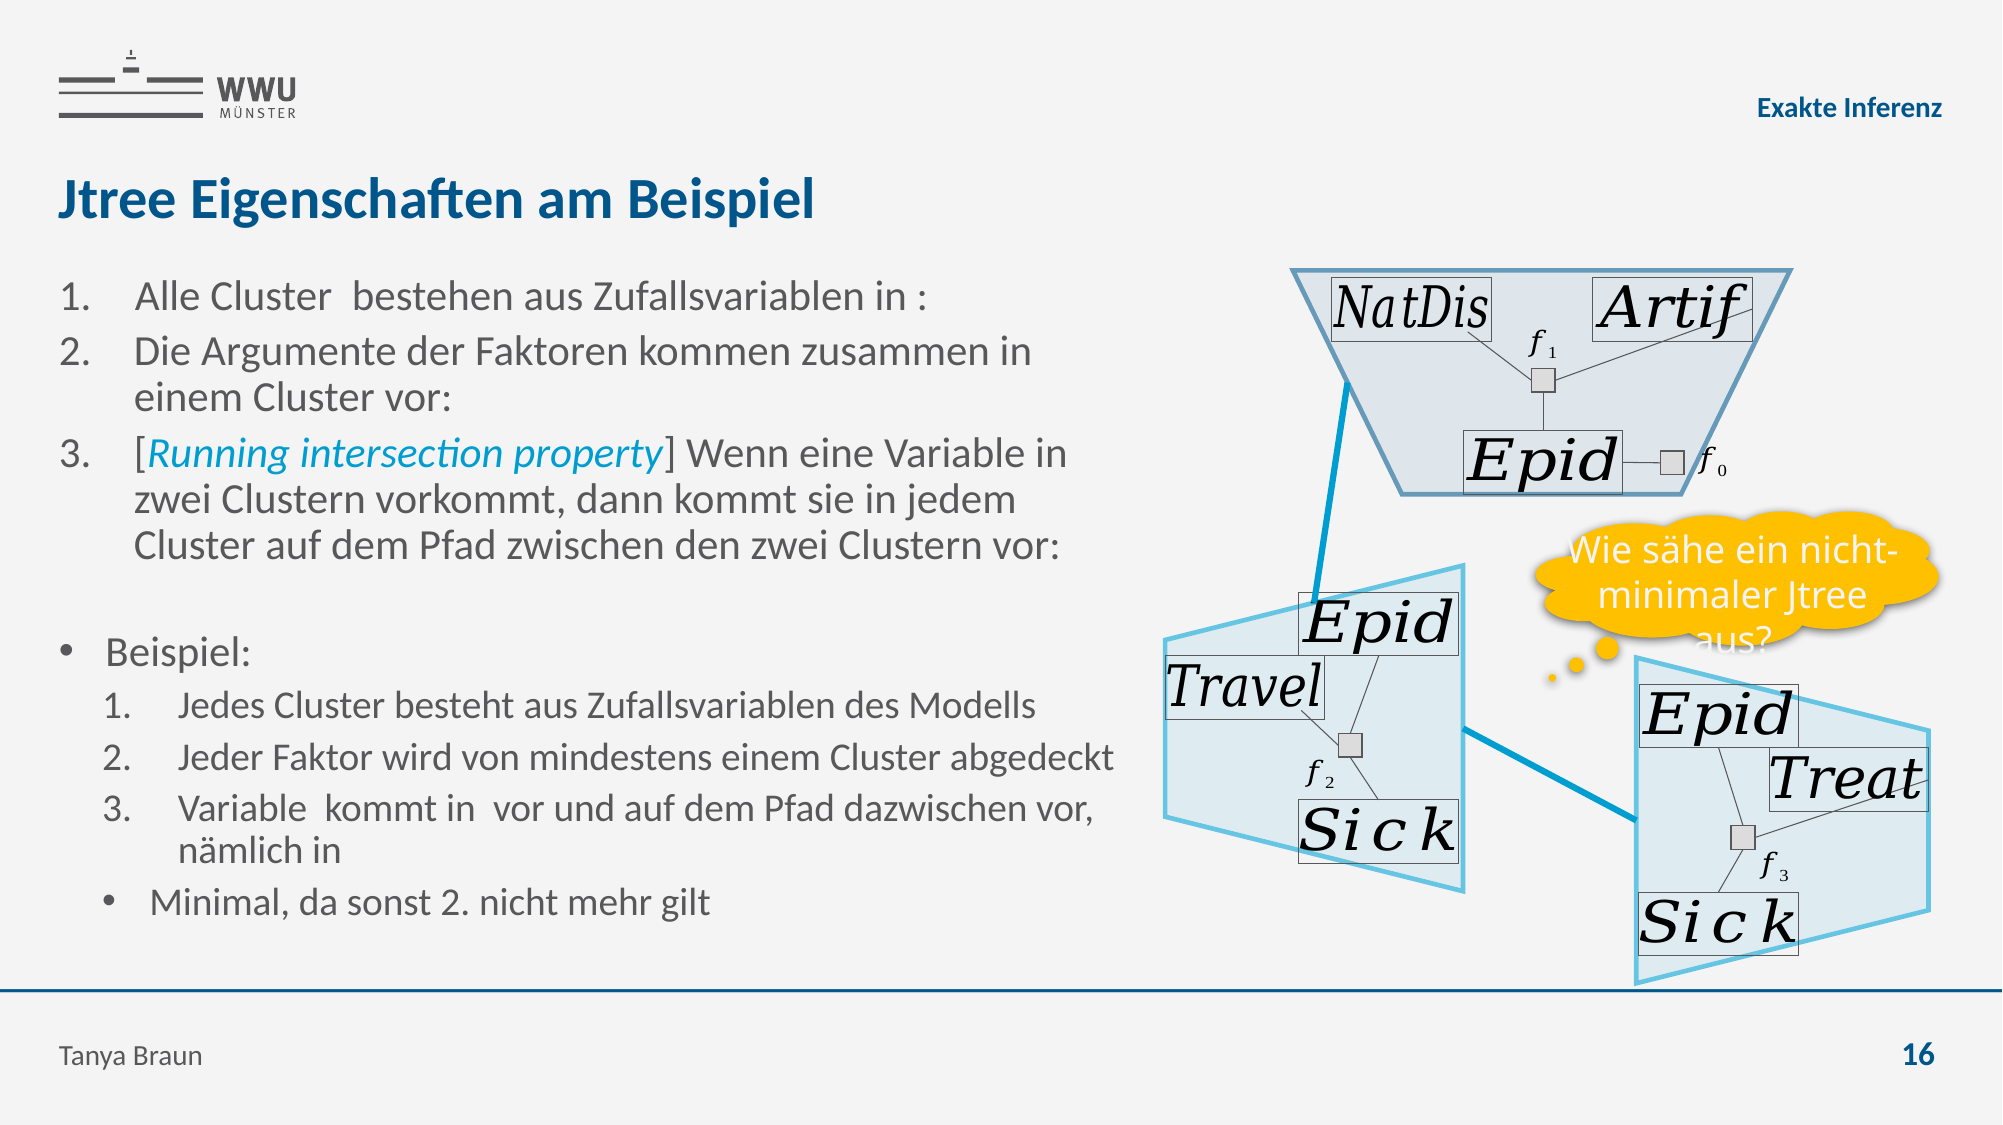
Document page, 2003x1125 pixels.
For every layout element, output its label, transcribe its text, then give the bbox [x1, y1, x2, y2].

text_box [1635, 820, 1750, 985]
footer Tanya Braun [59, 1012, 1442, 1072]
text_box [1331, 277, 1753, 495]
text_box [1535, 511, 1939, 646]
slide_number 16 [1824, 1012, 1943, 1072]
slide_number Exakte Inferenz [590, 63, 1943, 123]
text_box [1165, 591, 1459, 864]
text_box [1635, 656, 1747, 817]
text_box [1638, 684, 1929, 956]
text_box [1463, 728, 1637, 821]
text_box [1349, 564, 1465, 893]
title Jtree Eigenschaften am Beispiel [59, 148, 1943, 243]
text_box [1291, 269, 1792, 351]
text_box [1314, 382, 1348, 603]
